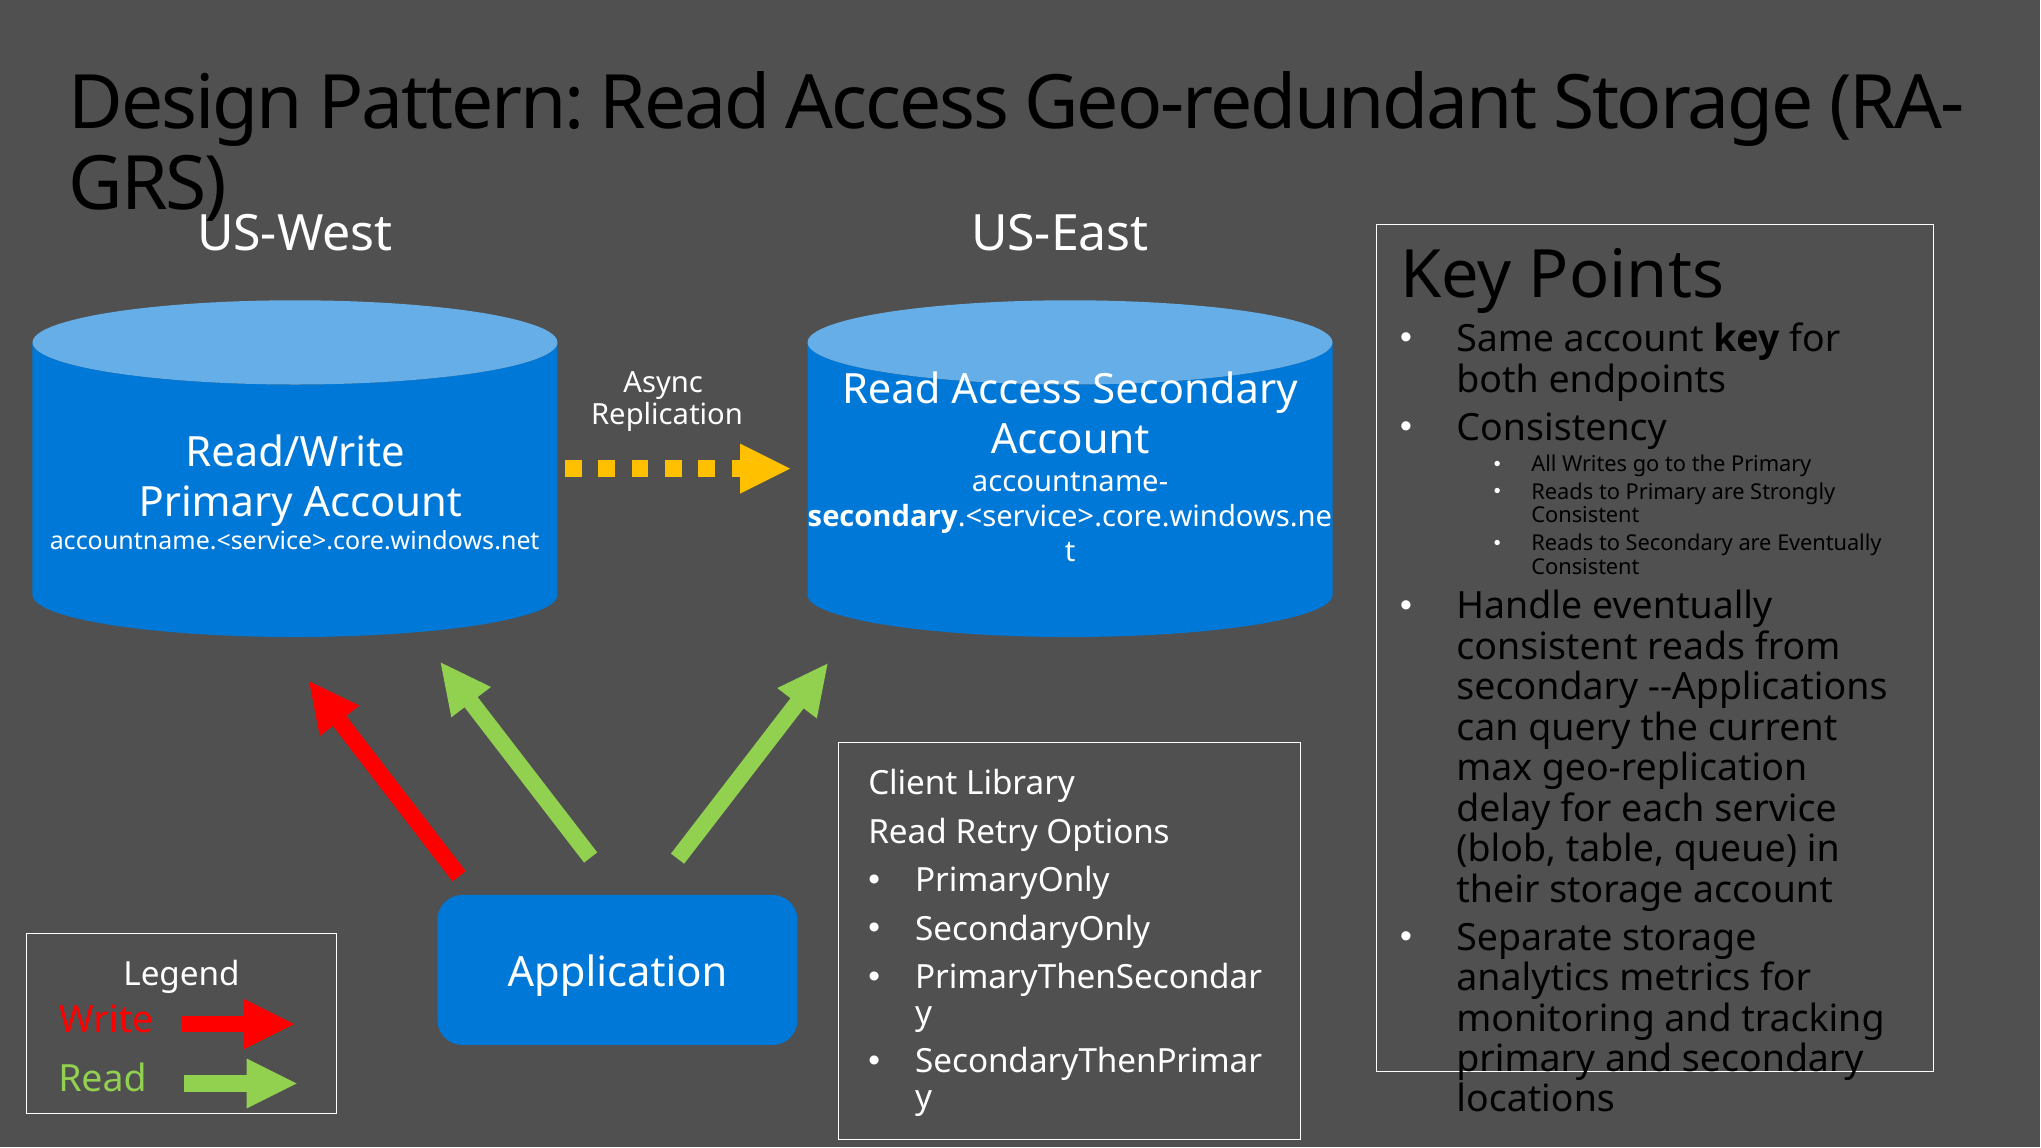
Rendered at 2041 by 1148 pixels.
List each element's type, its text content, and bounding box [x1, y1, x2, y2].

text_box US-East [941, 183, 1179, 286]
text_box US-West [167, 183, 423, 286]
text_box Application [436, 894, 799, 1046]
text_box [26, 933, 337, 1129]
title Design Pattern: Read Access Geo-redundant Storage (RA-GRS) [45, 48, 1996, 199]
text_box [308, 680, 460, 877]
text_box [440, 662, 591, 858]
text_box Async Replication [560, 343, 773, 455]
list Key Points Same account key for both endpoints Consistency All Writes go to the Primary Reads to Primary are Strongly Consistent Reads to Secondary are Eventually Consistent Handle eventually consistent reads from secondary --Applications can query the current max geo-replication delay for each service (blob, table, queue) in their storage account Separate storage analytics metrics for monitoring and tracking primary and secondary locations [1376, 224, 1934, 1072]
text_box Read/Write Primary Account accountname.<service>.core.windows.net [31, 299, 559, 638]
text_box Read Access Secondary Account accountname-secondary.<service>.core.windows.net [806, 299, 1334, 638]
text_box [677, 663, 828, 859]
text_box Client Library Read Retry Options PrimaryOnly SecondaryOnly PrimaryThenSecondary SecondaryThenPrimary [838, 742, 1301, 1140]
